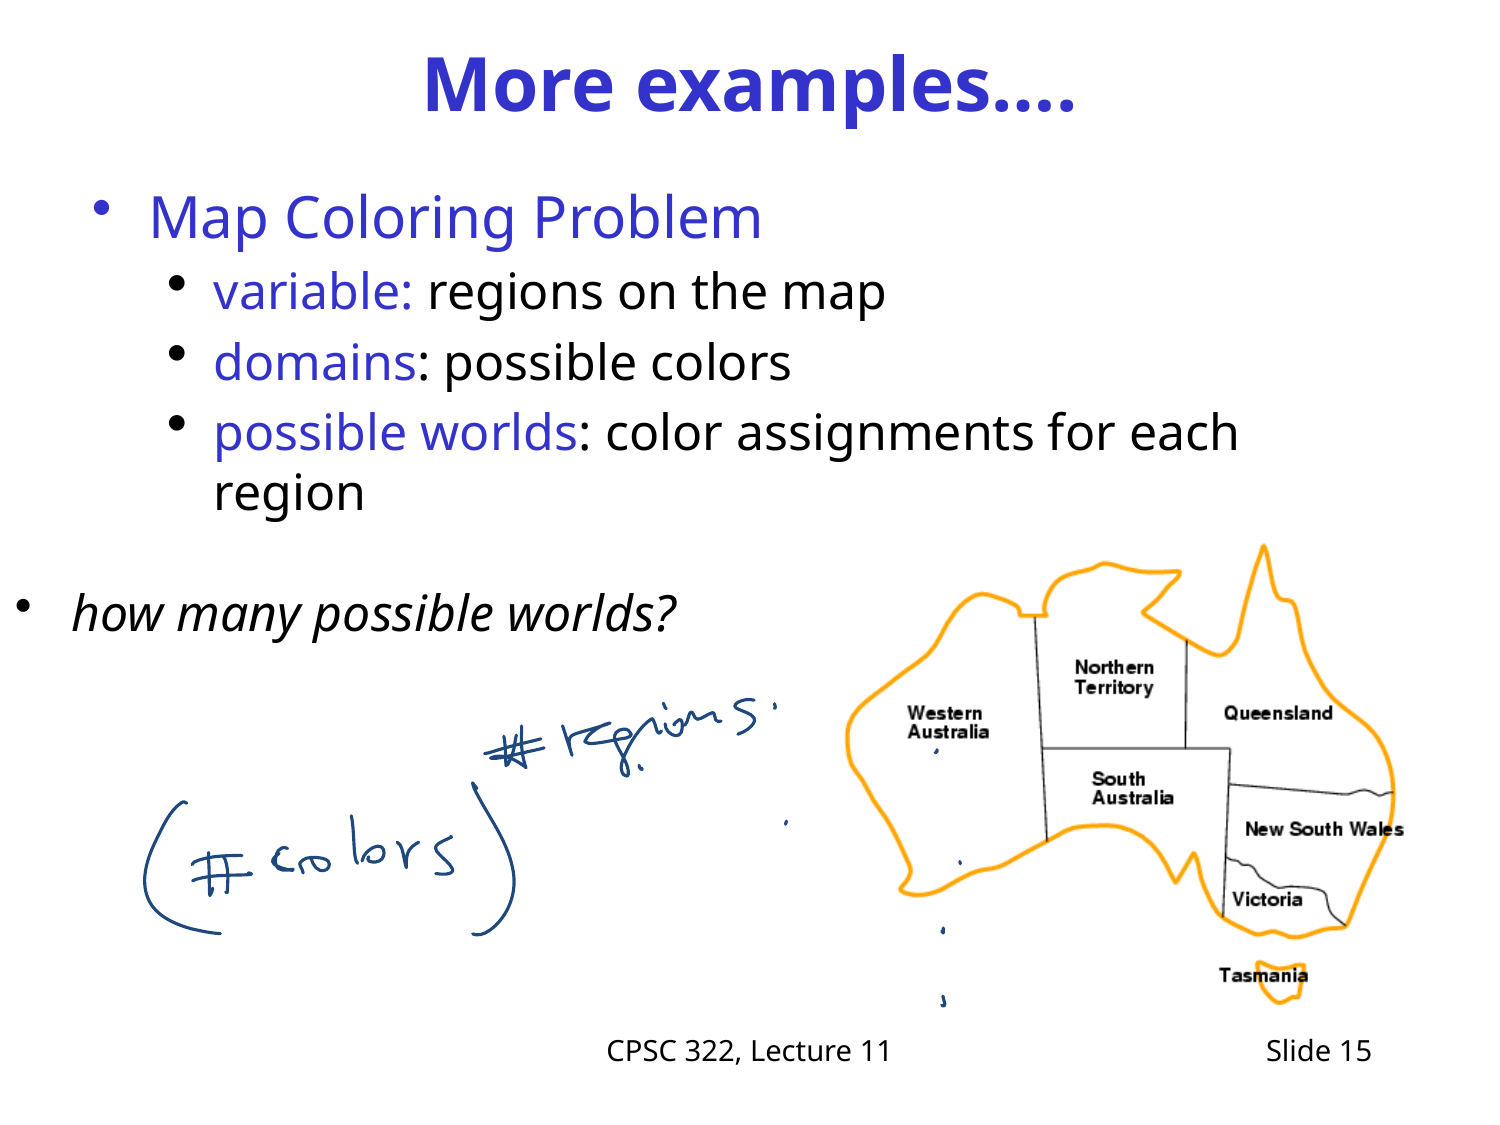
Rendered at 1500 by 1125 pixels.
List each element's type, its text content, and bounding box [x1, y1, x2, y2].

footer CPSC 322, Lecture 11 [512, 1024, 988, 1101]
slide_number Slide 15 [1074, 1024, 1388, 1101]
text_box how many possible worlds? [0, 574, 832, 704]
picture [843, 538, 1411, 1008]
text_box Map Coloring Problem variable: regions on the map domains: possible colors possible worlds: color assignments for each region [77, 172, 1317, 528]
title More examples…. [49, 24, 1451, 138]
